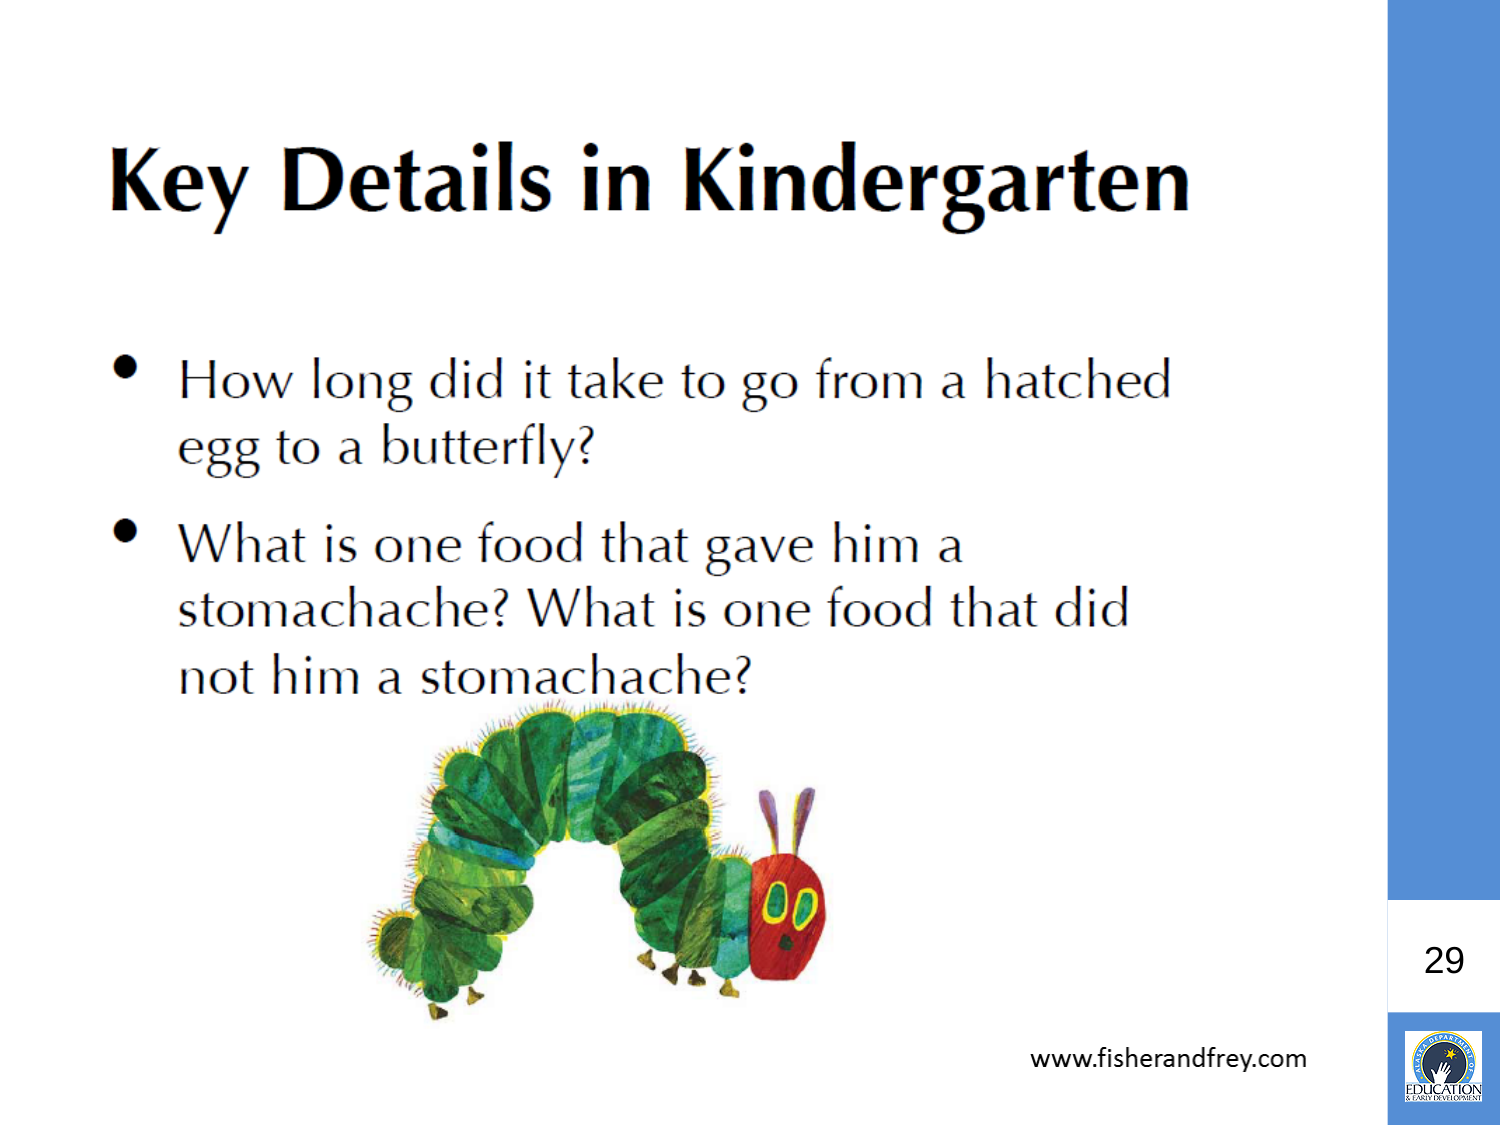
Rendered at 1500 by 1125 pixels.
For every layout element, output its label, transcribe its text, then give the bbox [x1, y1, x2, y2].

slide_number 29 [1397, 924, 1492, 994]
picture [11, 37, 1482, 1102]
